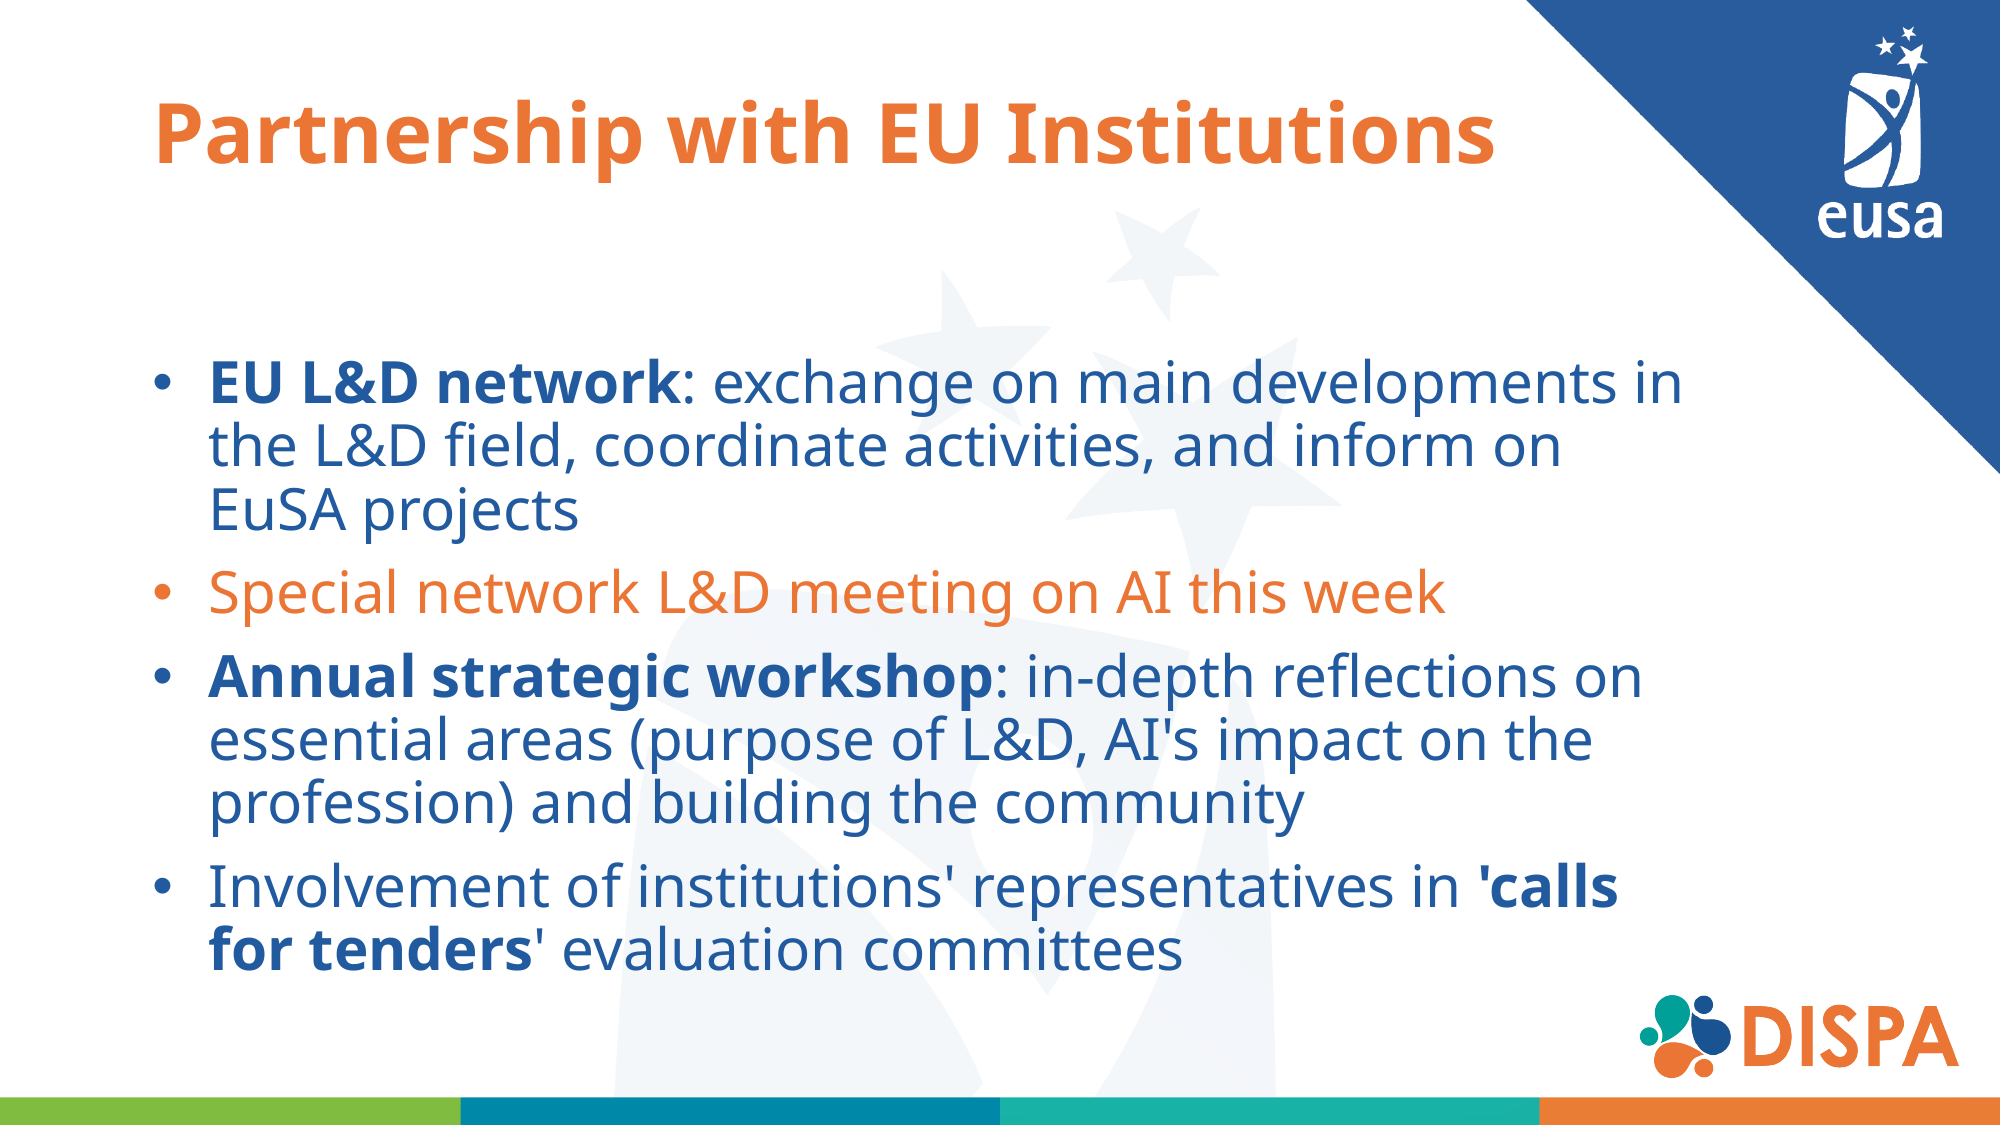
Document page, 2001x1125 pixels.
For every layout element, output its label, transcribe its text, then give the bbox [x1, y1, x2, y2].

list EU L&D network: exchange on main developments in the L&D field, coordinate activities, and inform on EuSA projects Special network L&D meeting on AI this week Annual strategic workshop: in-depth reflections on essential areas (purpose of L&D, AI's impact on the profession) and building the community Involvement of institutions' representatives in 'calls for tenders' evaluation committees [137, 190, 1731, 1064]
title Partnership with EU Institutions [137, 33, 1666, 190]
picture [0, 0, 2000, 1125]
